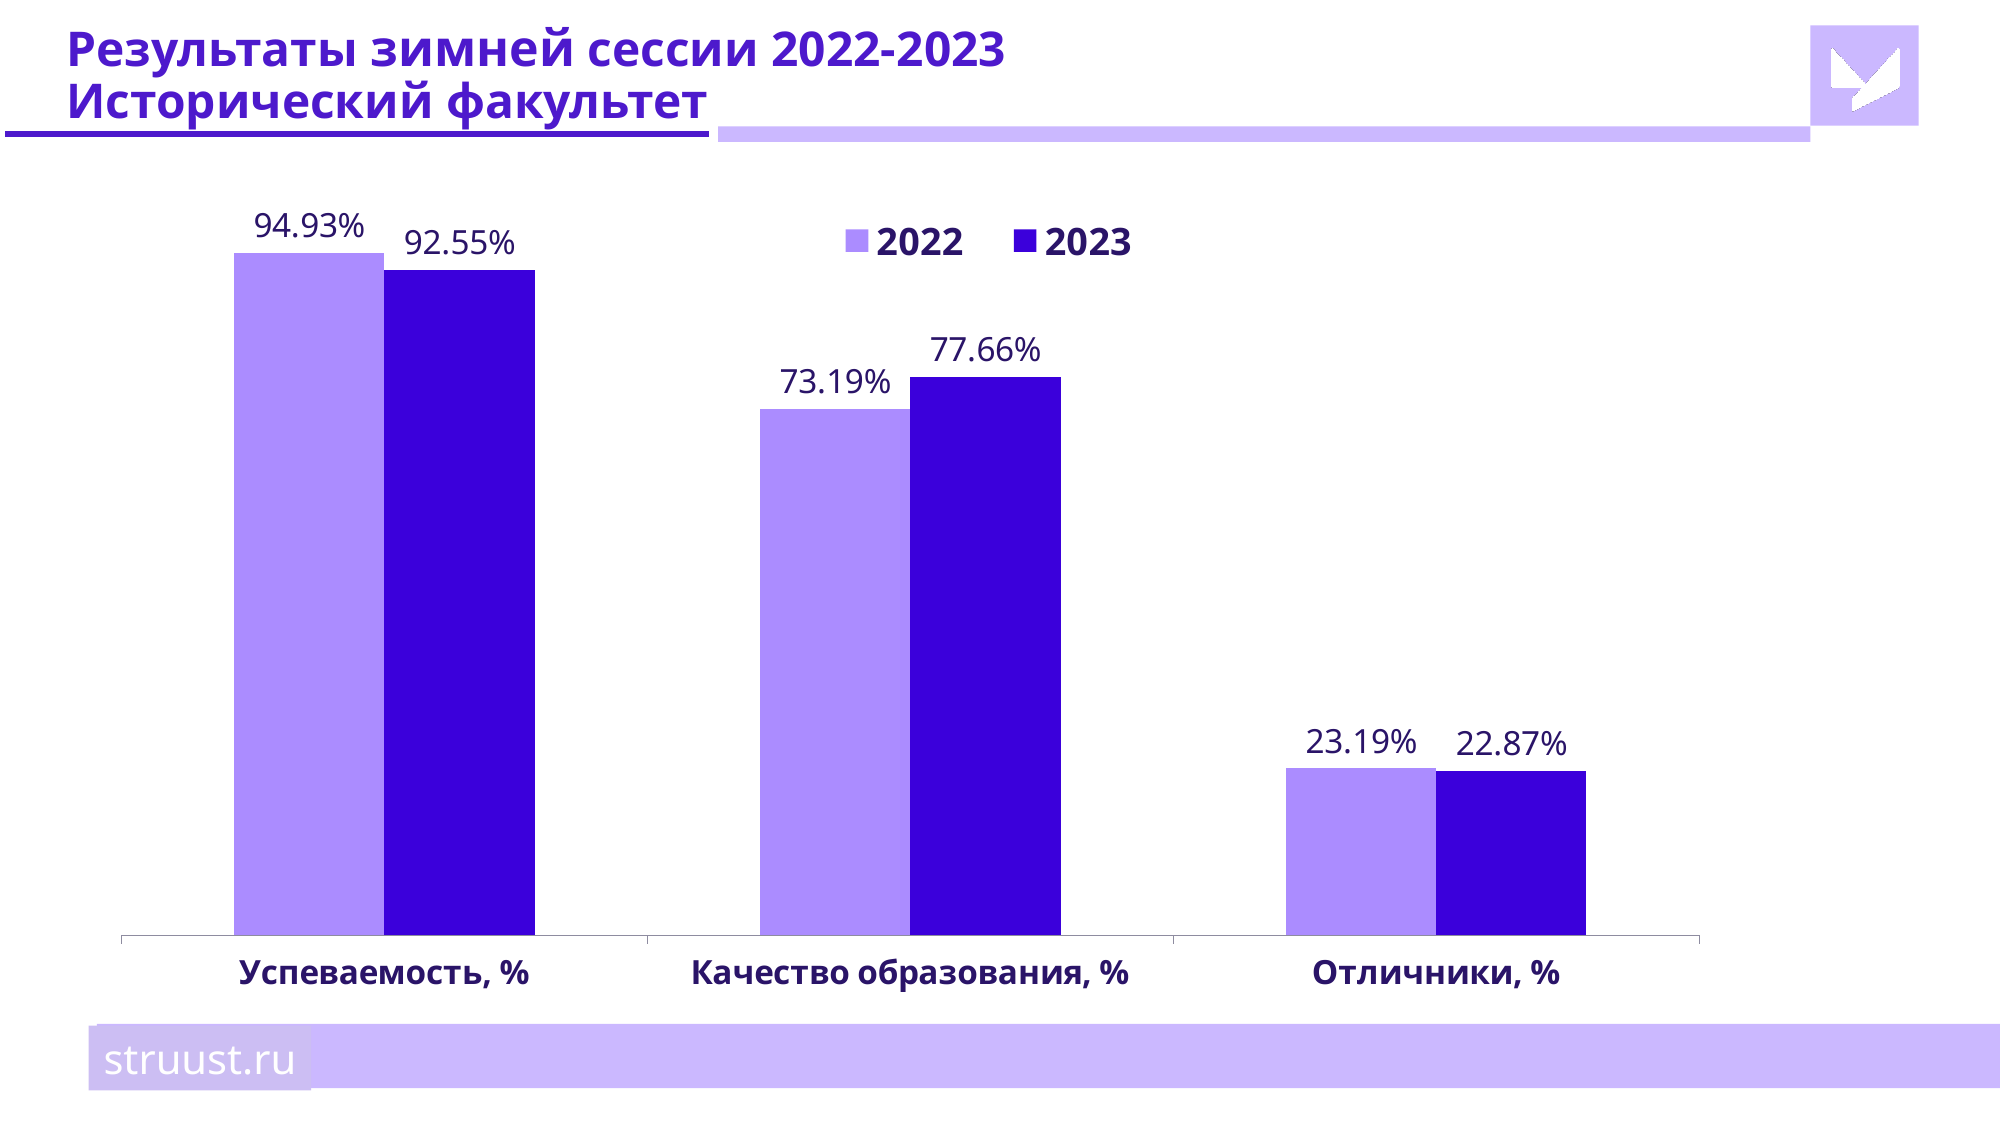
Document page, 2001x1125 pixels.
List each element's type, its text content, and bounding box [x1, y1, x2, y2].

title Результаты зимней сессии 2022-2023 Исторический факультет [51, 15, 1527, 114]
chart [85, 199, 1891, 1010]
text_box struust.ru [88, 1025, 312, 1091]
picture [1829, 43, 1901, 116]
